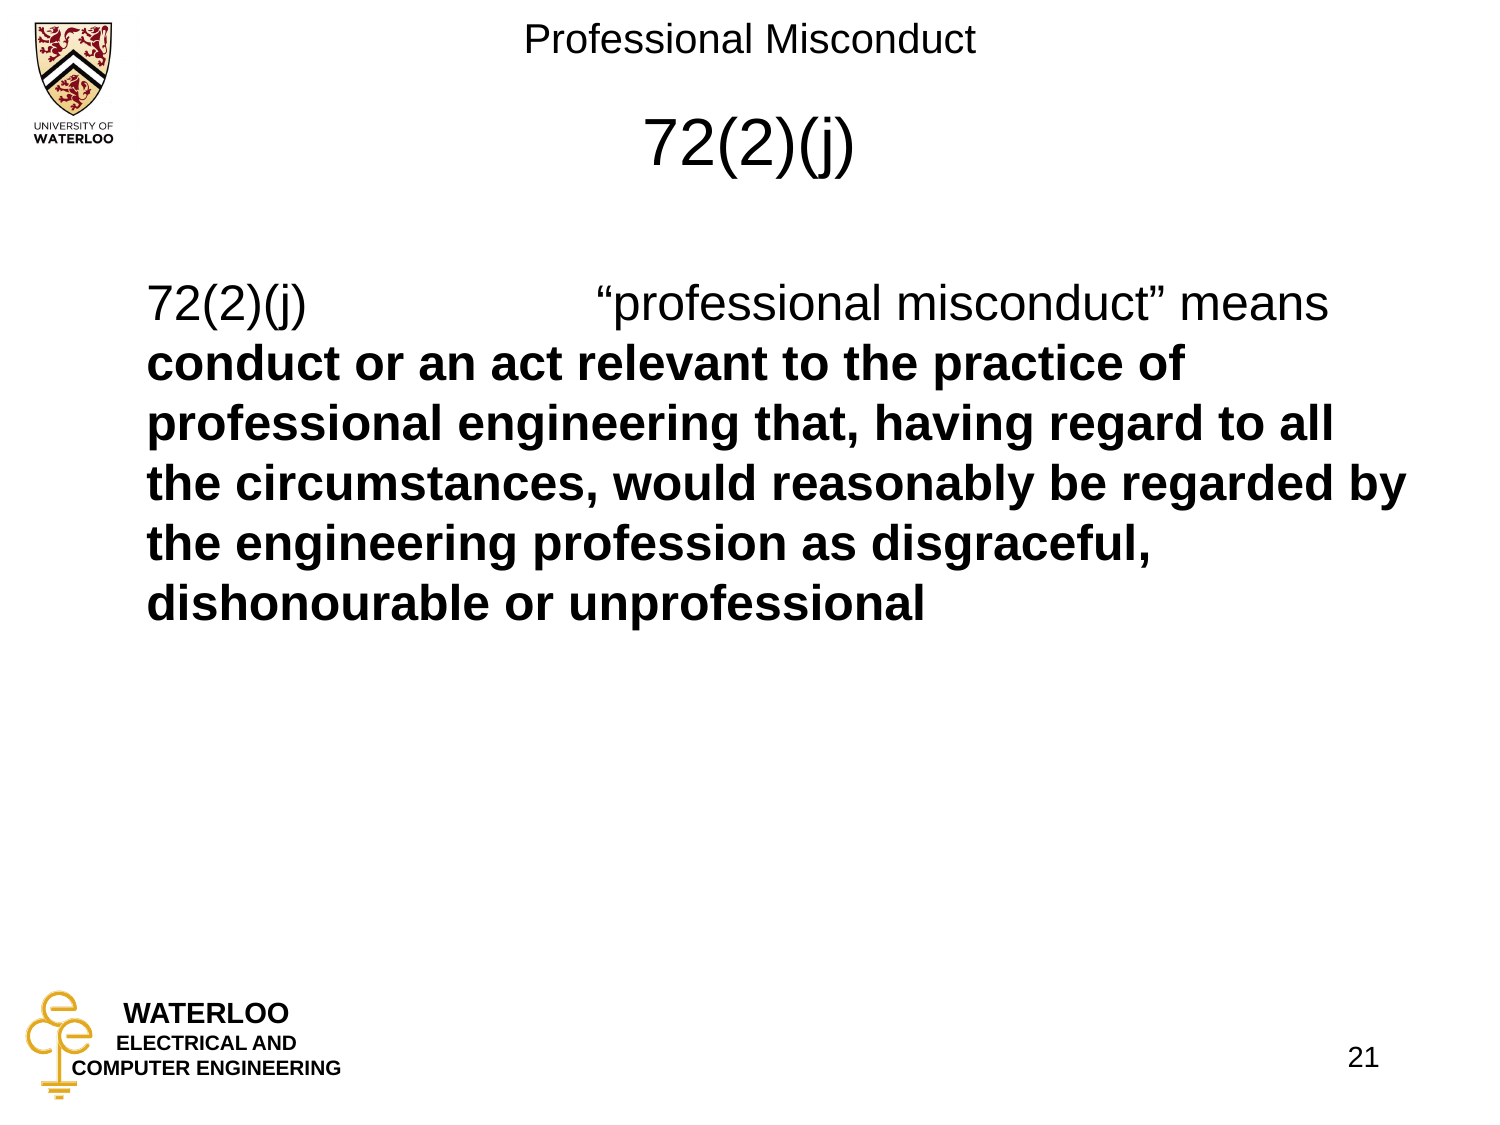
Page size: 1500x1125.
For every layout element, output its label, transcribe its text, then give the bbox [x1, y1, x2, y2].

picture [21, 986, 97, 1104]
title 72(2)(j) [74, 44, 1426, 233]
list 72(2)(j) “professional misconduct” means conduct or an act relevant to the practice of professional engineering that, having regard to all the circumstances, would reasonably be regarded by the engineering profession as disgraceful, dishonourable or unprofessional [74, 262, 1426, 932]
picture [5, 14, 141, 152]
